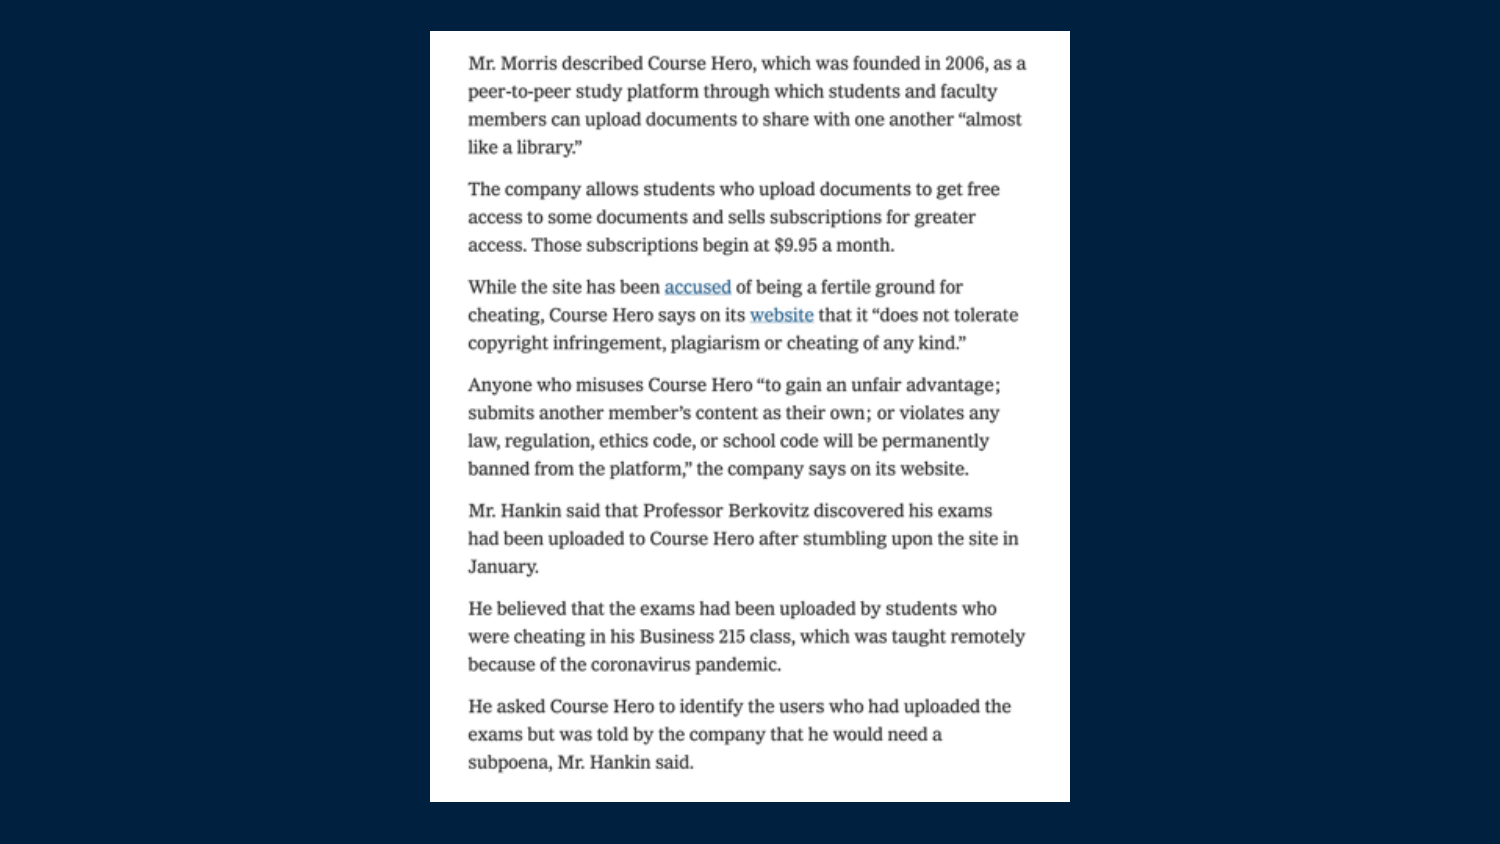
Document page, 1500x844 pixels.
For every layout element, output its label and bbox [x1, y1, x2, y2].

picture [430, 31, 1070, 803]
